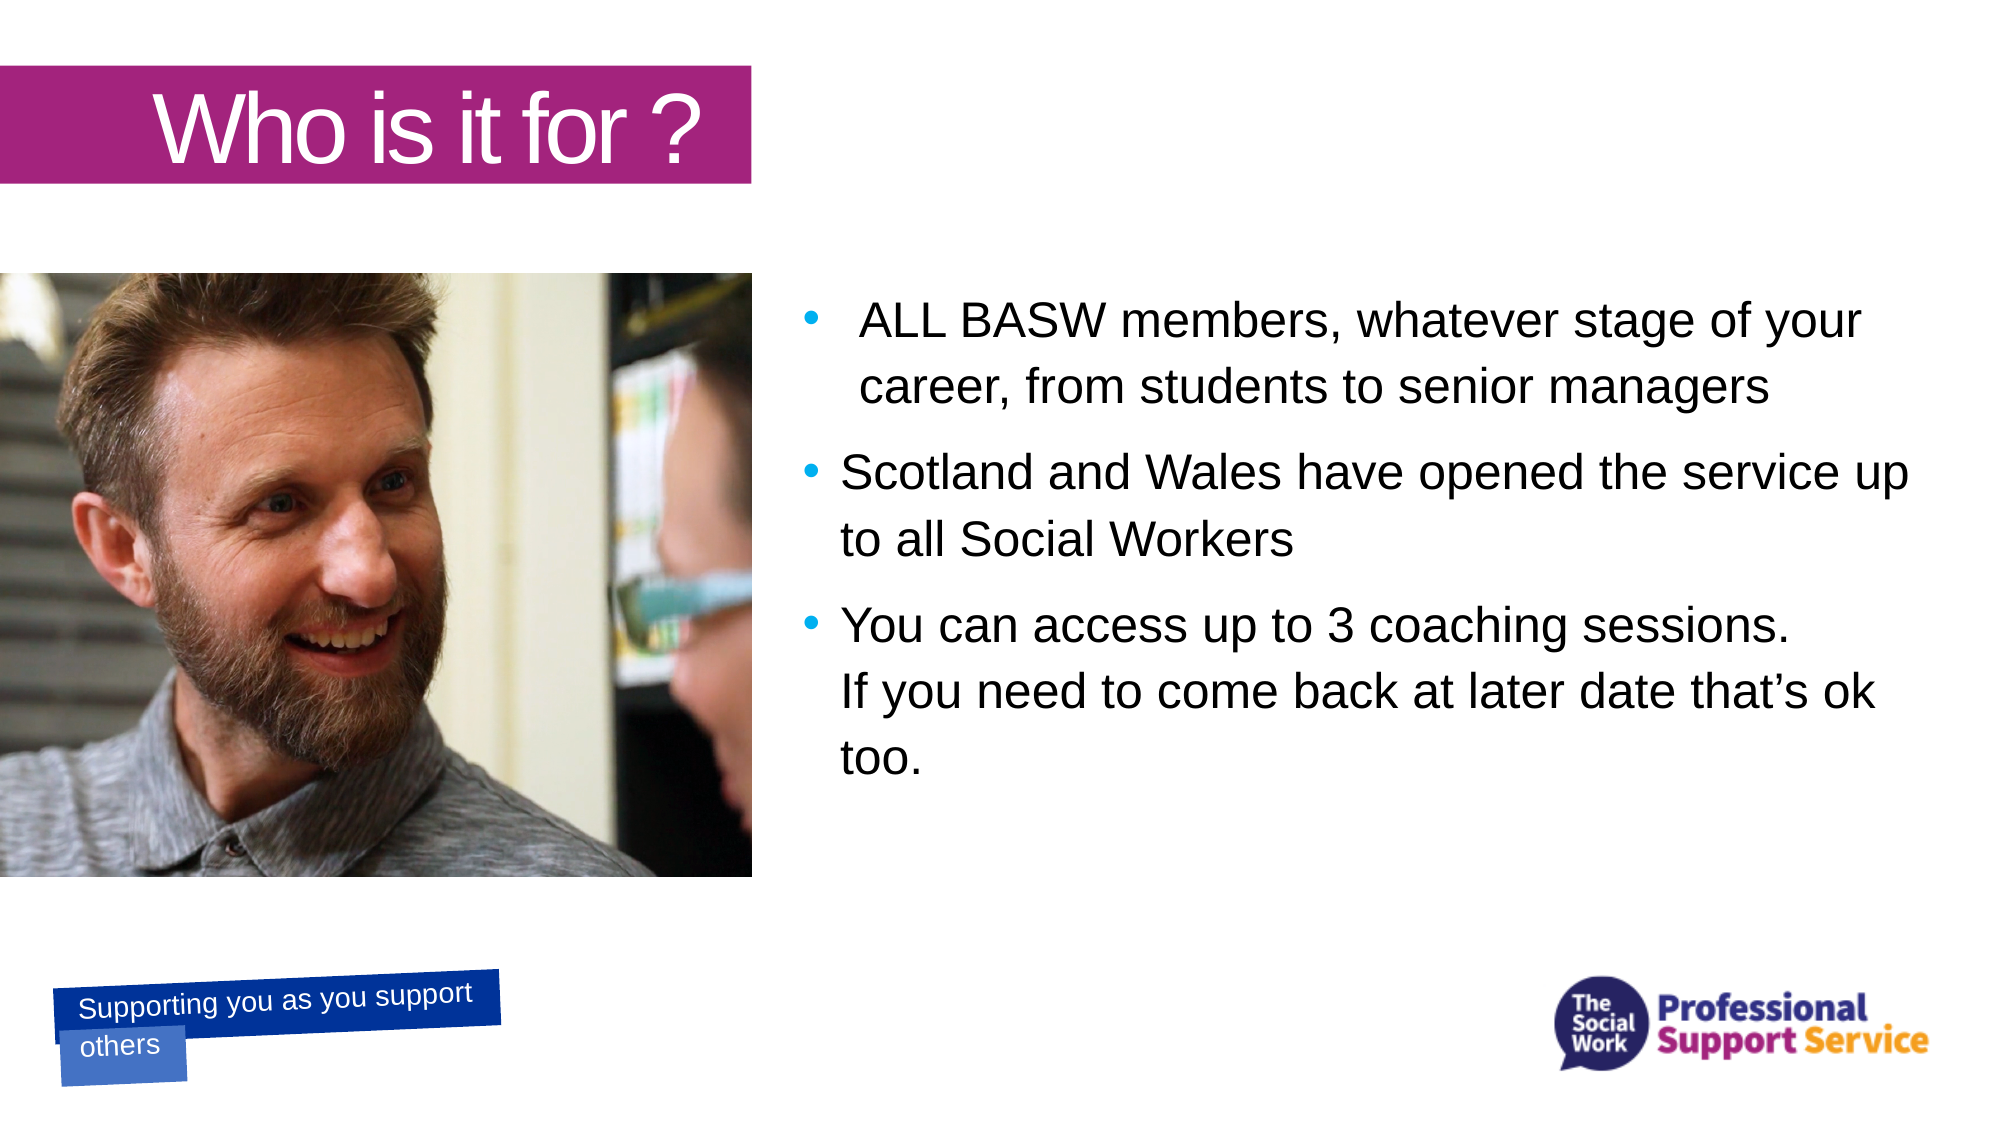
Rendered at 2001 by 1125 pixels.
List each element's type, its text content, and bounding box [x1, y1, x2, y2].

picture [1536, 963, 1956, 1093]
list ALL BASW members, whatever stage of your career, from students to senior managers Scotland and Wales have opened the service up to all Social Workers You can access up to 3 coaching sessions. If you need to come back at later date that’s ok too. [787, 273, 1945, 969]
title Who is it for ? [137, 22, 1863, 241]
text_box [0, 65, 137, 185]
picture [0, 273, 752, 877]
